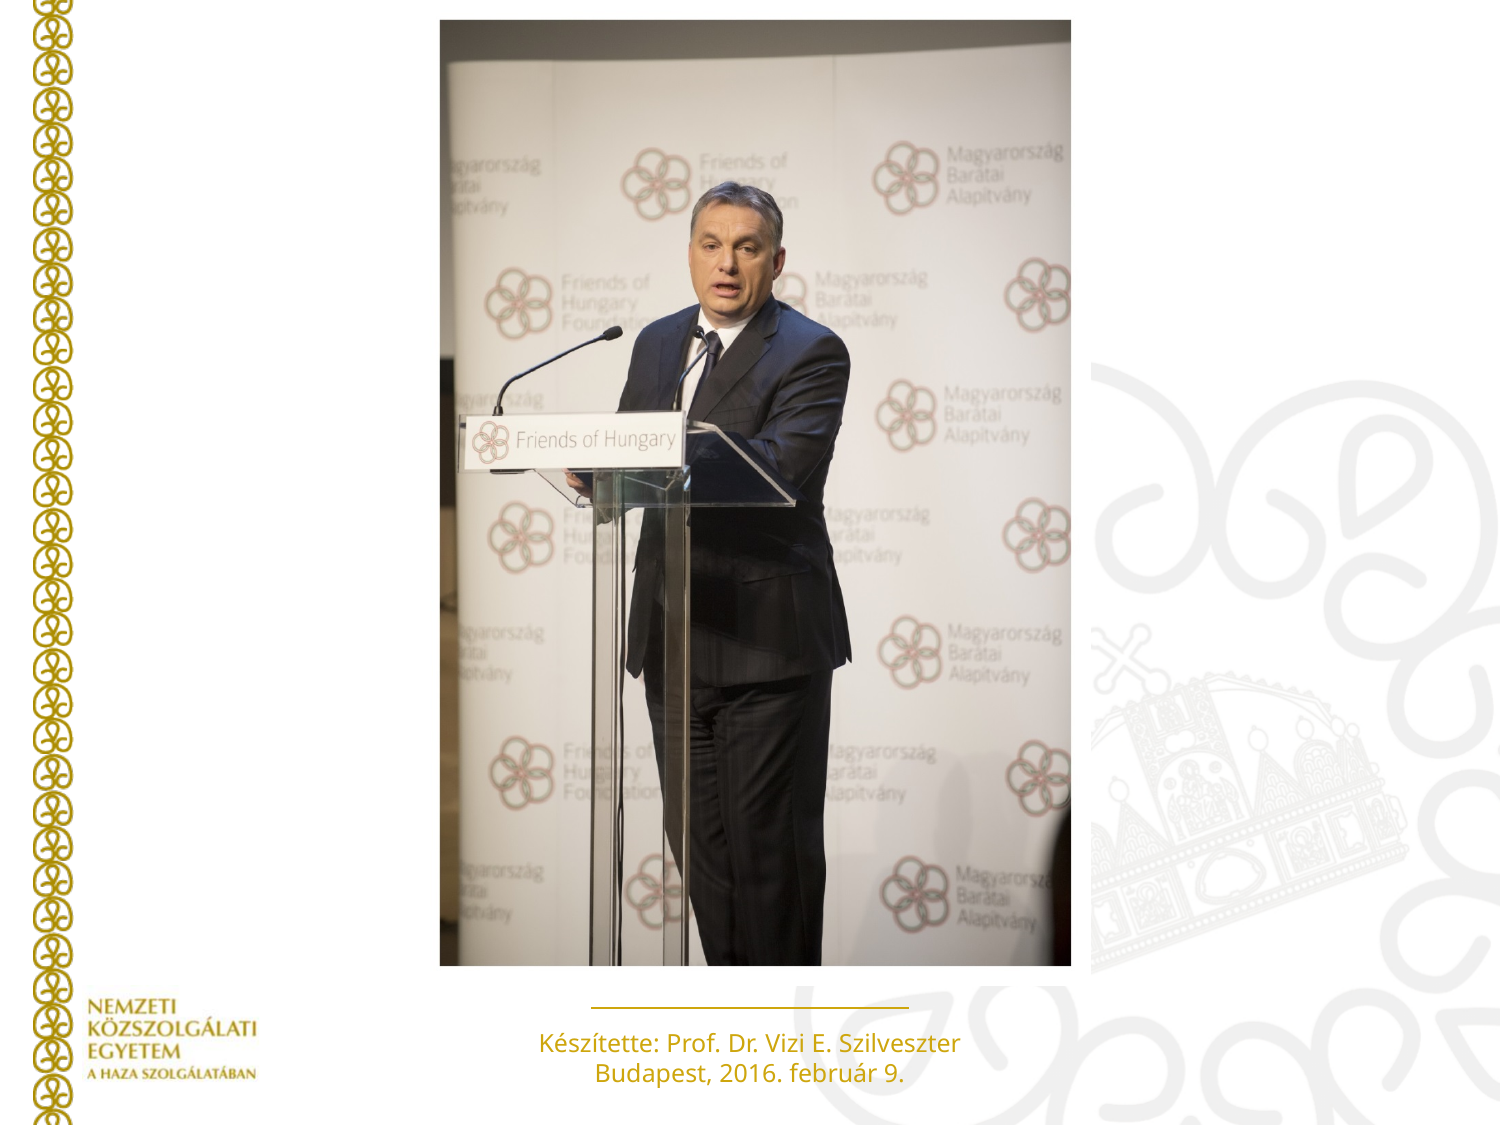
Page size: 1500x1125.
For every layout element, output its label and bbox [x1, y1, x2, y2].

picture [82, 985, 271, 1093]
picture [33, 0, 74, 1125]
picture [732, 1036, 741, 1050]
picture [418, 0, 1500, 1125]
